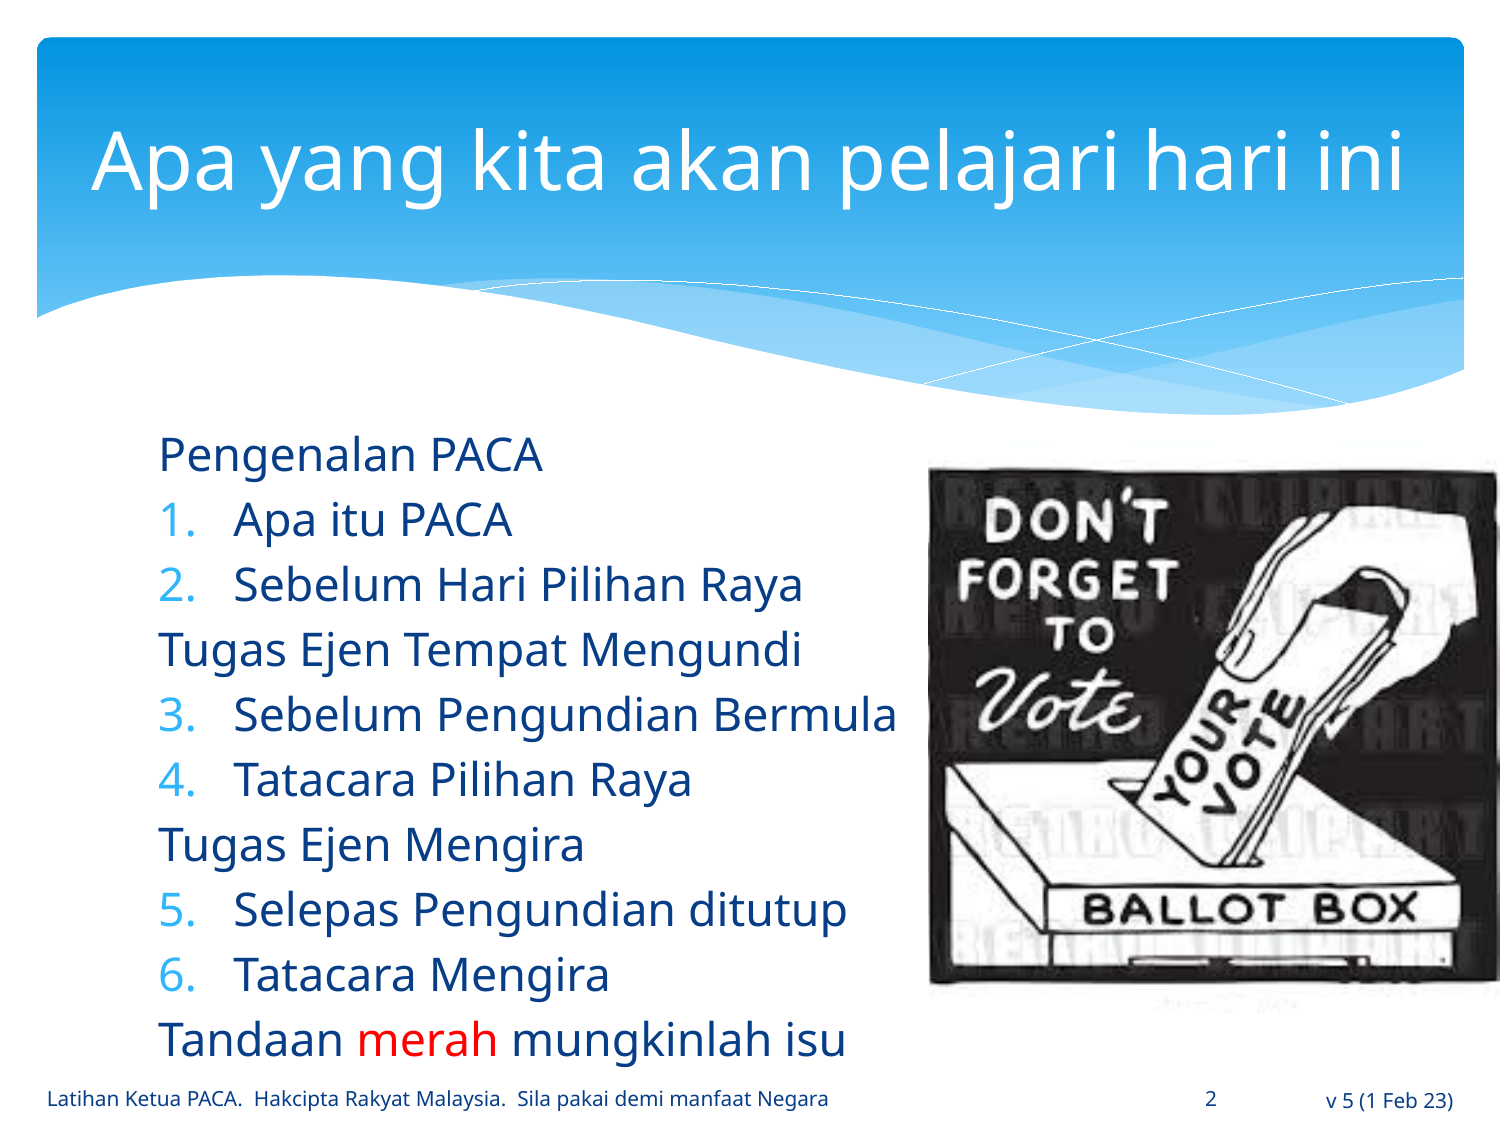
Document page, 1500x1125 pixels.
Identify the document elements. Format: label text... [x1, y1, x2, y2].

title Apa yang kita akan pelajari hari ini [75, 55, 1425, 261]
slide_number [1259, 1080, 1469, 1120]
list Pengenalan PACA Apa itu PACA Sebelum Hari Pilihan Raya Tugas Ejen Tempat Mengundi Sebelum Pengundian Bermula Tatacara Pilihan Raya Tugas Ejen Mengira Selepas Pengundian ditutup Tatacara Mengira Tandaan merah mungkinlah isu [143, 417, 1359, 1081]
footer Latihan Ketua PACA. Hakcipta Rakyat Malaysia. Sila pakai demi manfaat Negara [31, 1080, 1112, 1120]
picture [928, 439, 1500, 1014]
slide_number 2 [1163, 1080, 1259, 1120]
